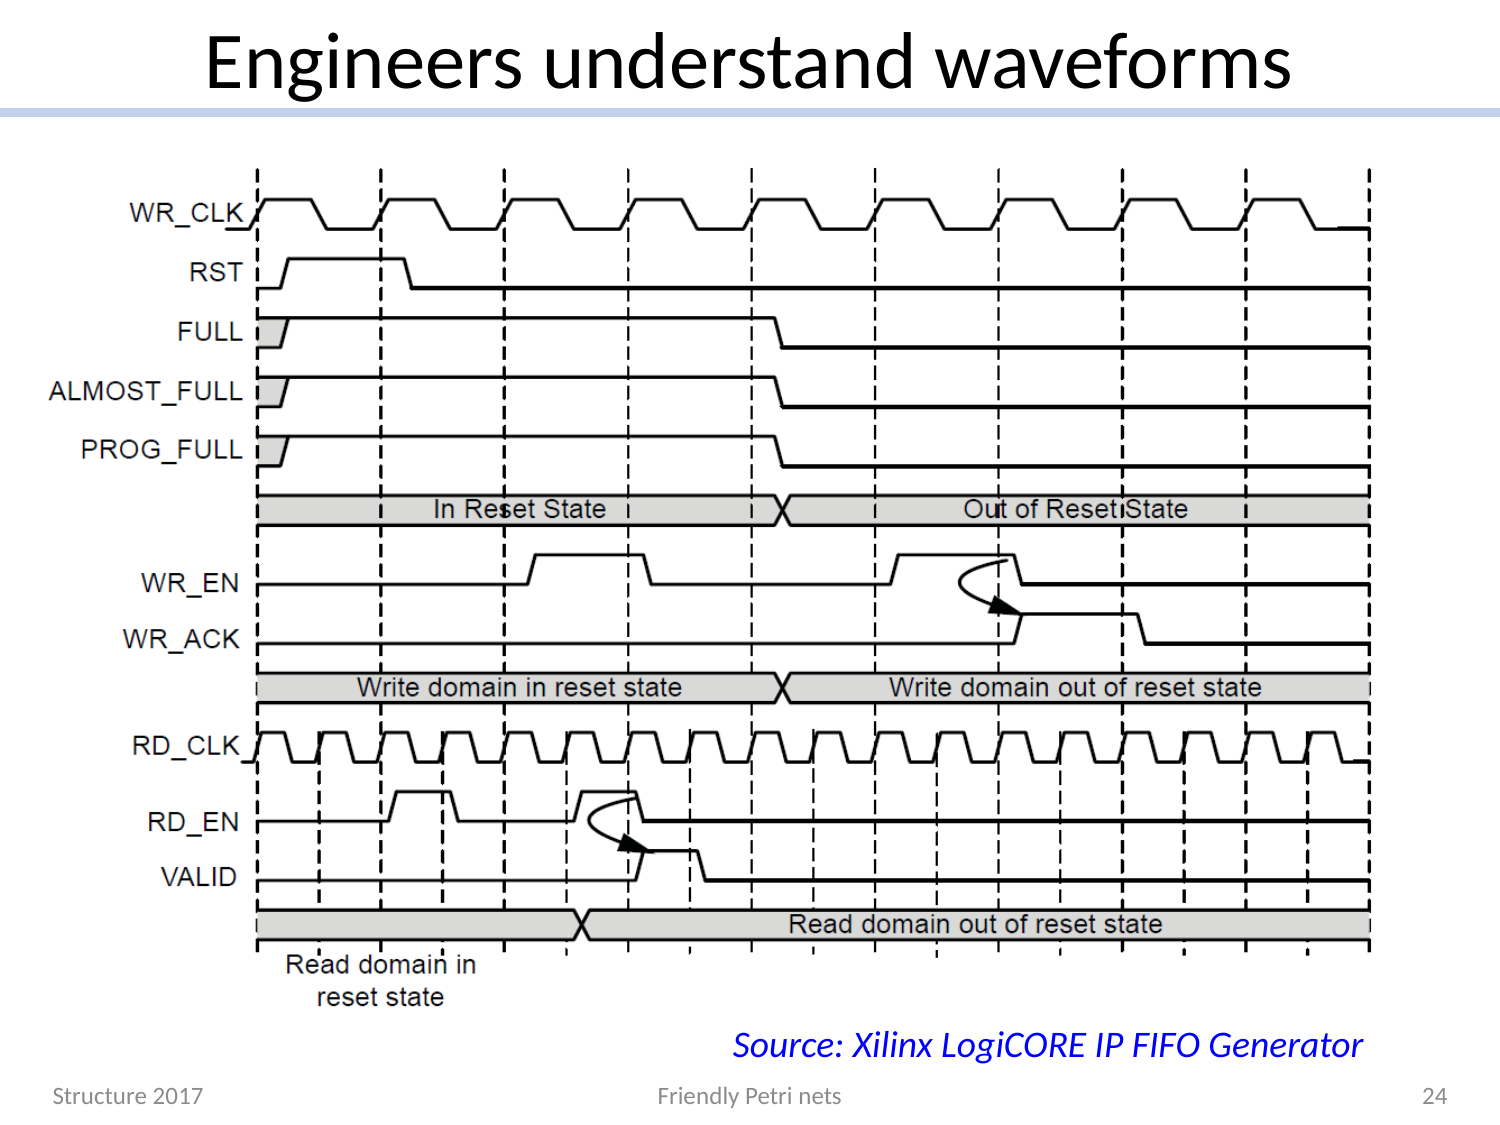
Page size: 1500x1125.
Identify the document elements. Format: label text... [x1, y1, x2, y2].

footer Friendly Petri nets [512, 1065, 988, 1125]
slide_number Structure 2017 [37, 1065, 388, 1125]
slide_number 24 [1112, 1065, 1463, 1125]
text_box Source: Xilinx LogiCORE IP FIFO Generator [718, 1030, 1379, 1073]
picture [37, 149, 1397, 1022]
title Engineers understand waveforms [75, 0, 1425, 113]
